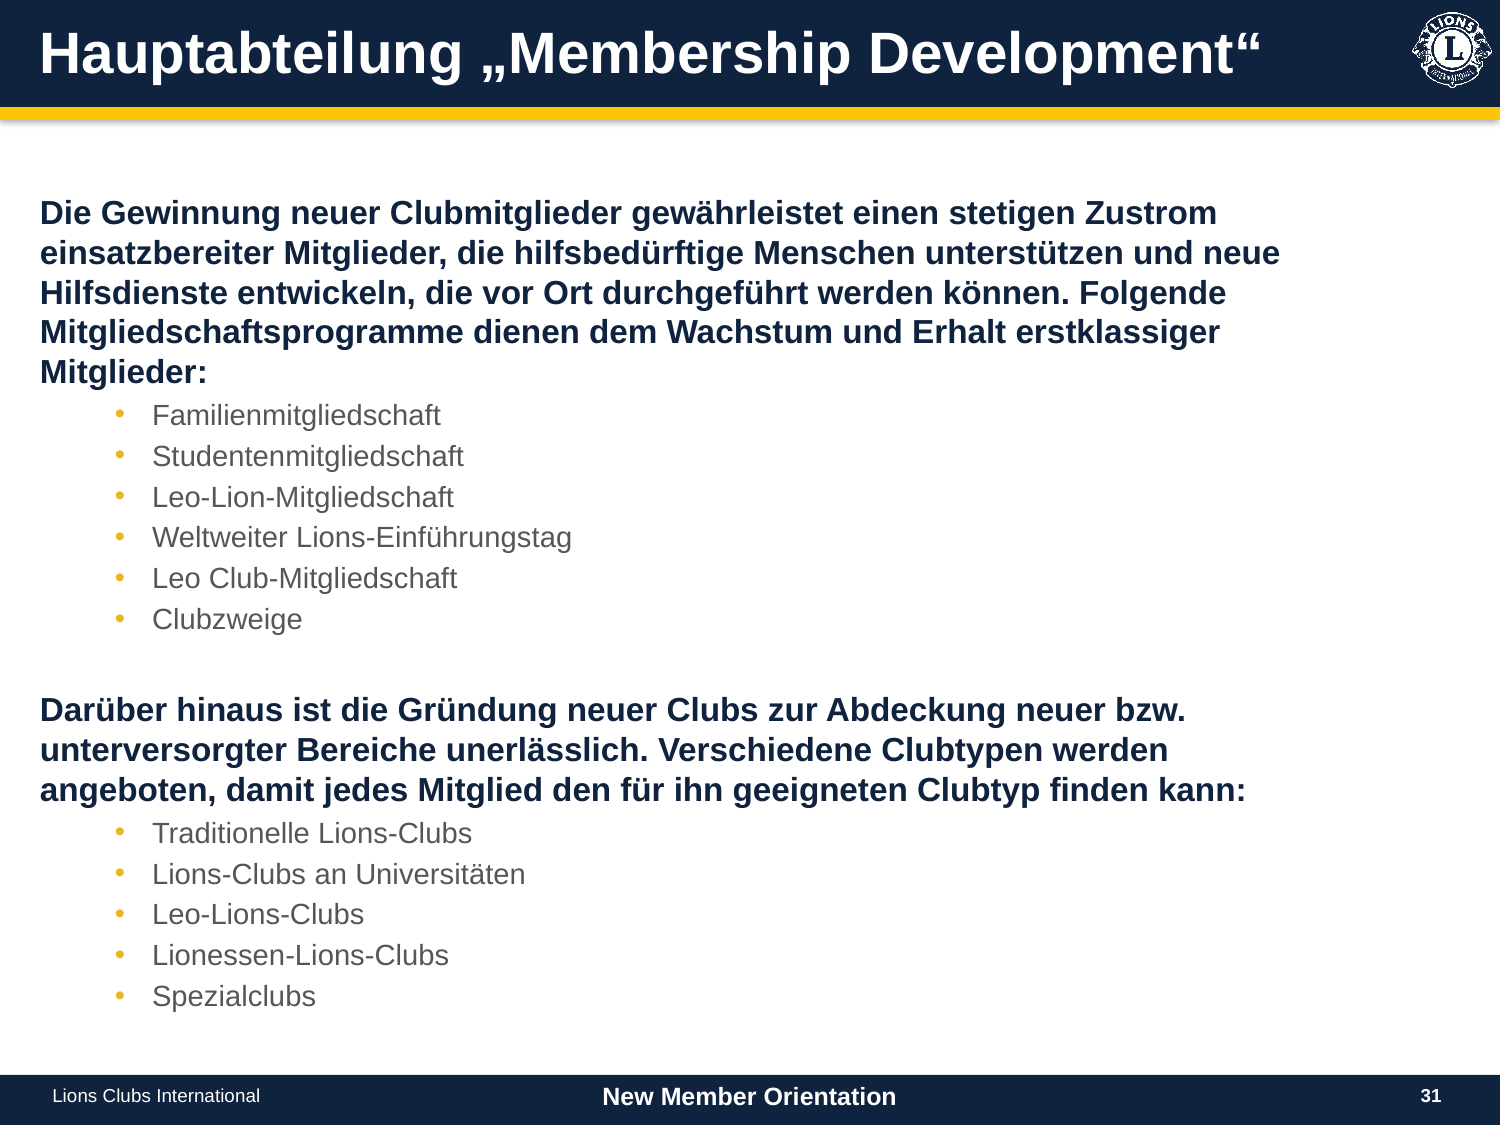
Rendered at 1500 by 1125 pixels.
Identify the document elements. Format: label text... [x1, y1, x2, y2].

text_box Die Gewinnung neuer Clubmitglieder gewährleistet einen stetigen Zustrom einsatzbereiter Mitglieder, die hilfsbedürftige Menschen unterstützen und neue Hilfsdienste entwickeln, die vor Ort durchgeführt werden können. Folgende Mitgliedschaftsprogramme dienen dem Wachstum und Erhalt erstklassiger Mitglieder: Familienmitgliedschaft Studentenmitgliedschaft Leo-Lion-Mitgliedschaft Weltweiter Lions-Einführungstag Leo Club-Mitgliedschaft Clubzweige Darüber hinaus ist die Gründung neuer Clubs zur Abdeckung neuer bzw. unterversorgter Bereiche unerlässlich. Verschiedene Clubtypen werden angeboten, damit jedes Mitglied den für ihn geeigneten Clubtyp finden kann: Traditionelle Lions-Clubs Lions-Clubs an Universitäten Leo-Lions-Clubs Lionessen-Lions-Clubs Spezialclubs [24, 183, 1300, 1071]
picture [1412, 12, 1492, 88]
title Hauptabteilung „Membership Development“ [24, 12, 1401, 88]
